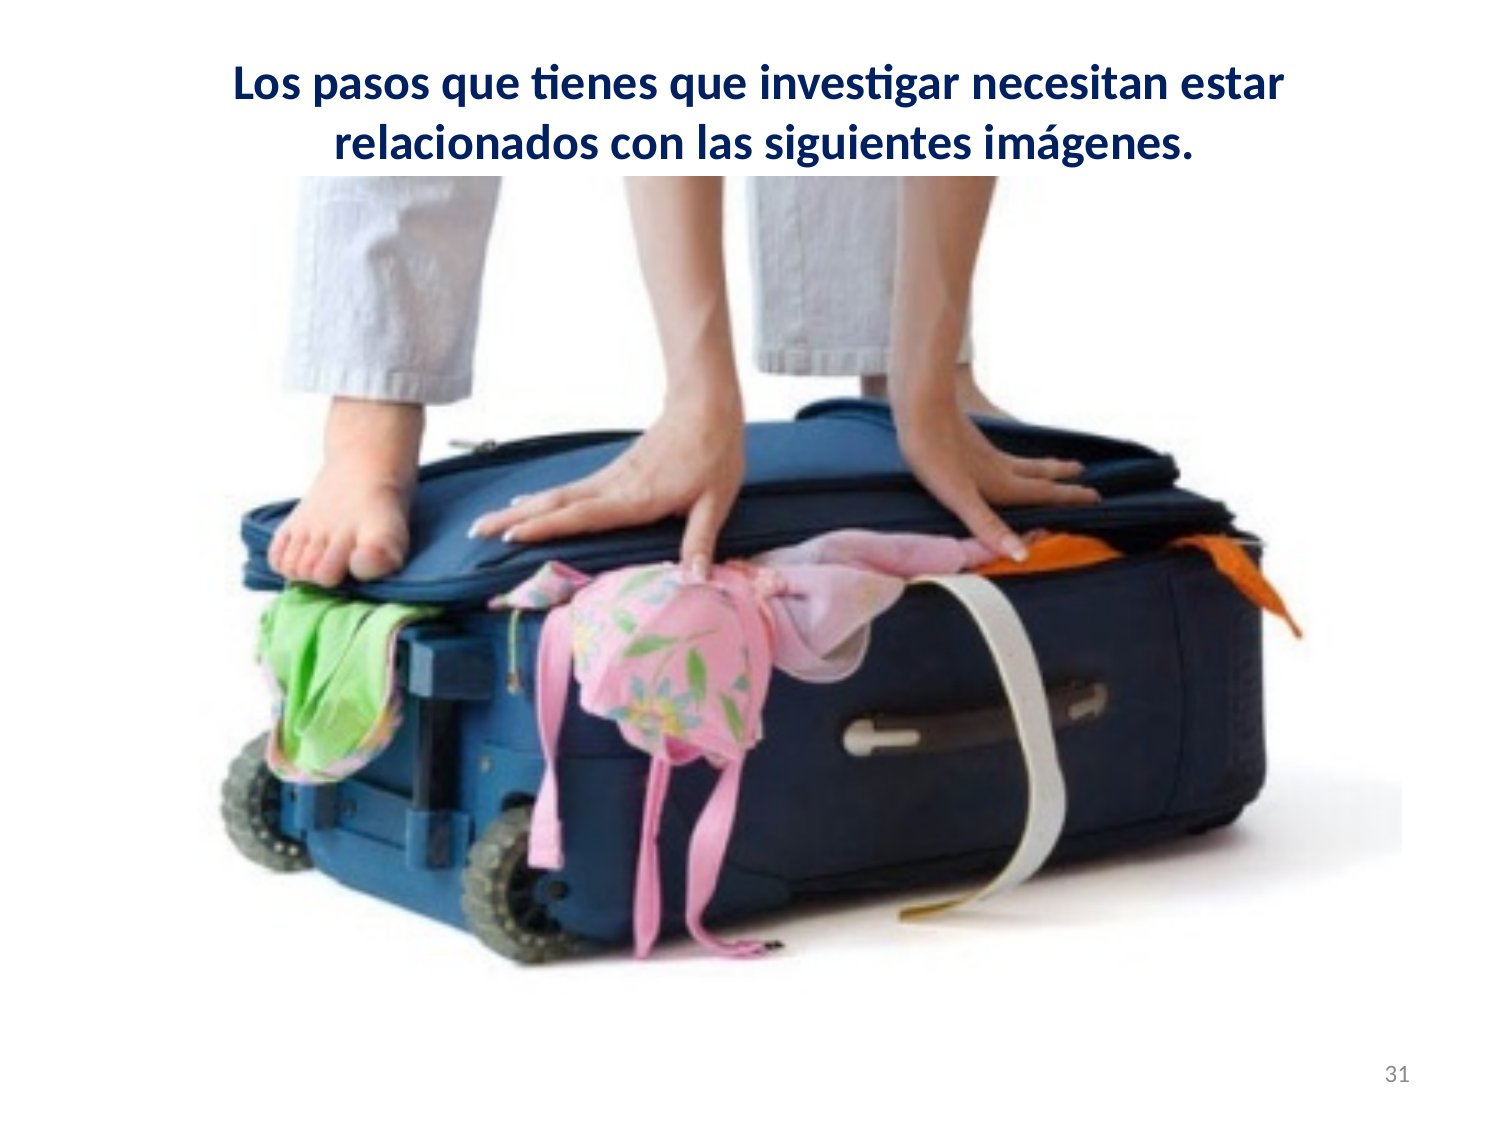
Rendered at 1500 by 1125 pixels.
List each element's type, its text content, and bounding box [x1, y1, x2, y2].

text_box Los pasos que tienes que investigar necesitan estar relacionados con las siguientes imágenes. [218, 42, 1312, 174]
picture [147, 176, 1402, 1012]
slide_number 31 [1074, 1042, 1425, 1103]
